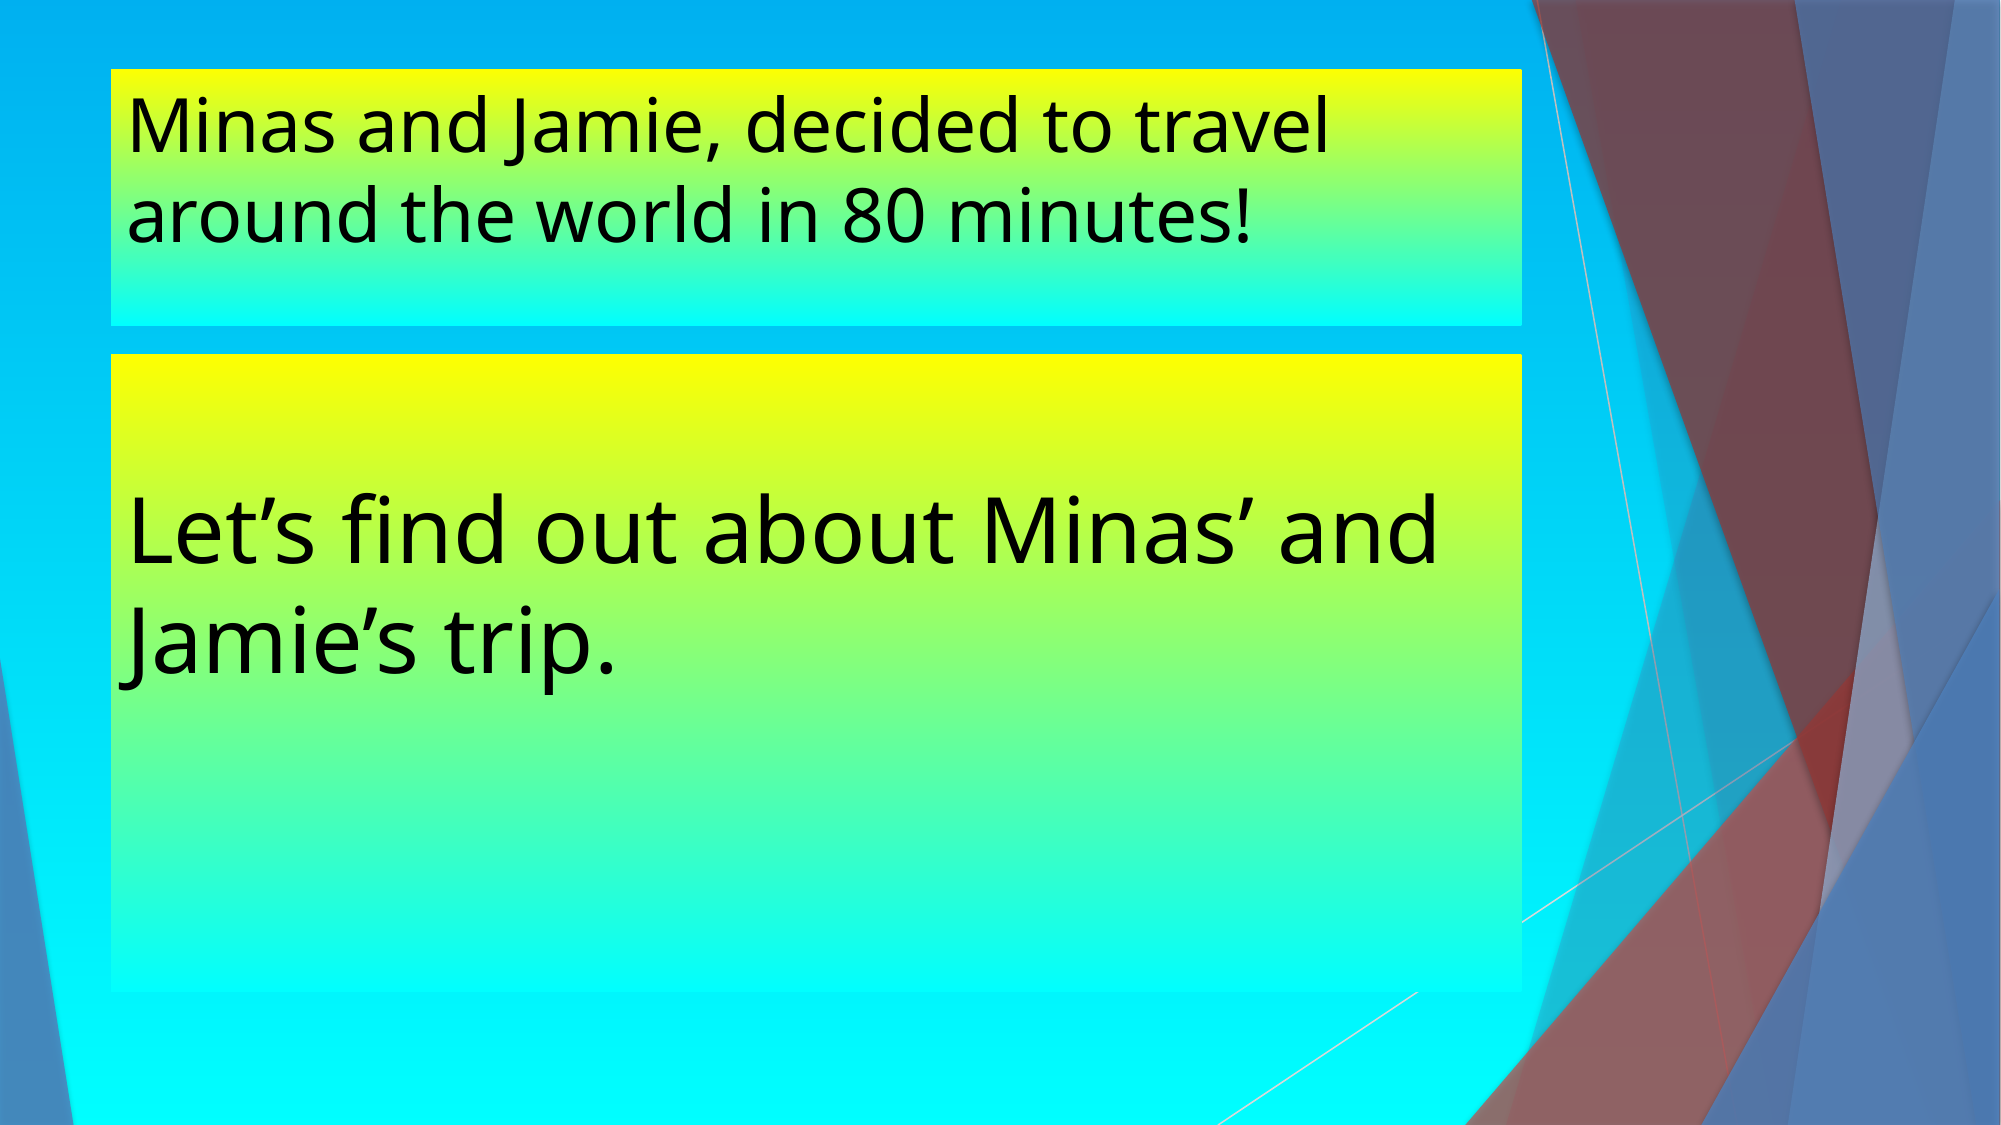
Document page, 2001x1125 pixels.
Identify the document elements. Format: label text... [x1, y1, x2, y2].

list Let’s find out about Minas’ and Jamie’s trip. [111, 354, 1522, 992]
title Minas and Jamie, decided to travel around the world in 80 minutes! [111, 69, 1522, 326]
